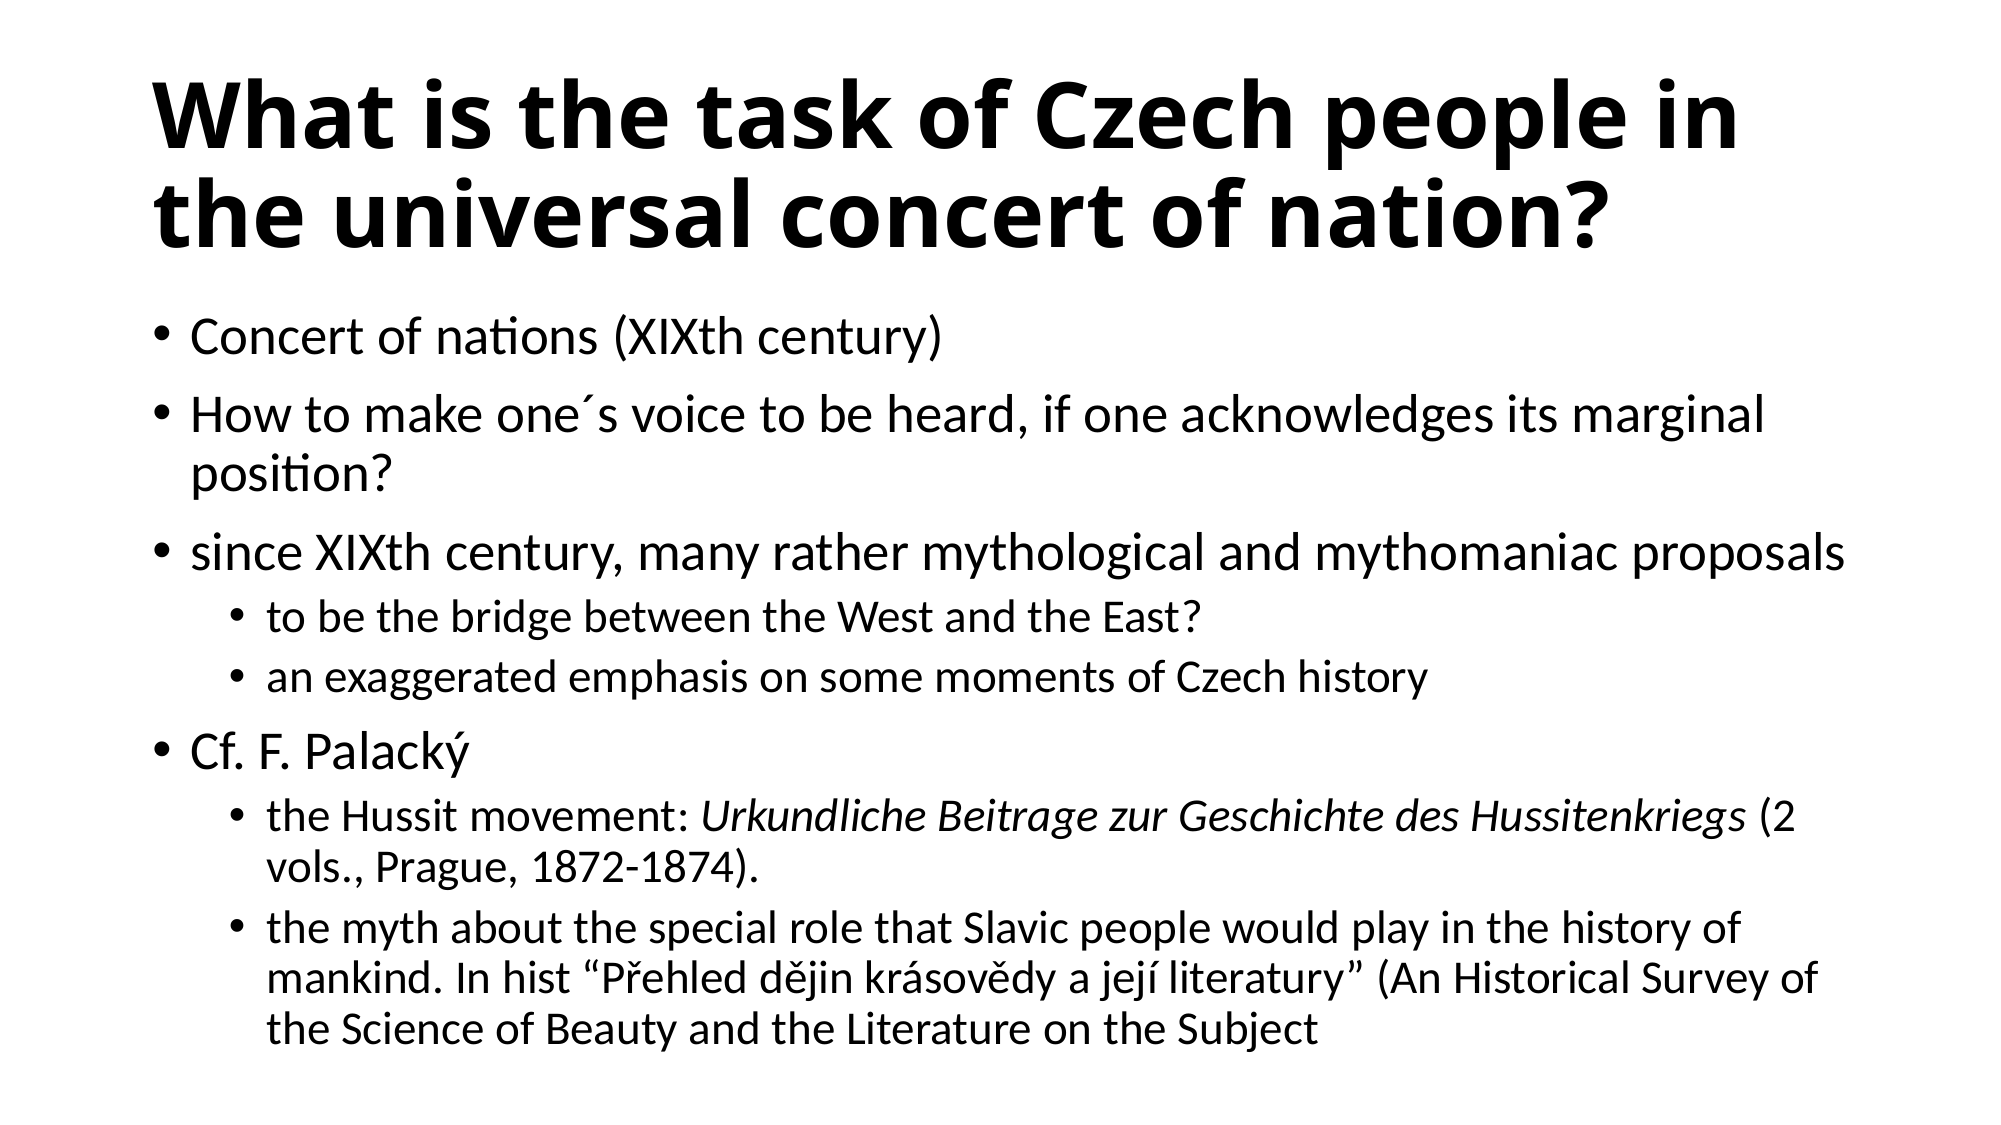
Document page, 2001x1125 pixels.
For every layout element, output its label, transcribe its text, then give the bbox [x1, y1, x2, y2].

title What is the task of Czech people in the universal concert of nation? [137, 59, 1863, 278]
list Concert of nations (XIXth century) How to make one´s voice to be heard, if one acknowledges its marginal position? since XIXth century, many rather mythological and mythomaniac proposals to be the bridge between the West and the East? an exaggerated emphasis on some moments of Czech history Cf. F. Palacký the Hussit movement: Urkundliche Beitrage zur Geschichte des Hussitenkriegs (2 vols., Prague, 1872-1874). the myth about the special role that Slavic people would play in the history of mankind. In hist “Přehled dějin krásovědy a její literatury” (An Historical Survey of the Science of Beauty and the Literature on the Subject [137, 299, 1863, 1076]
